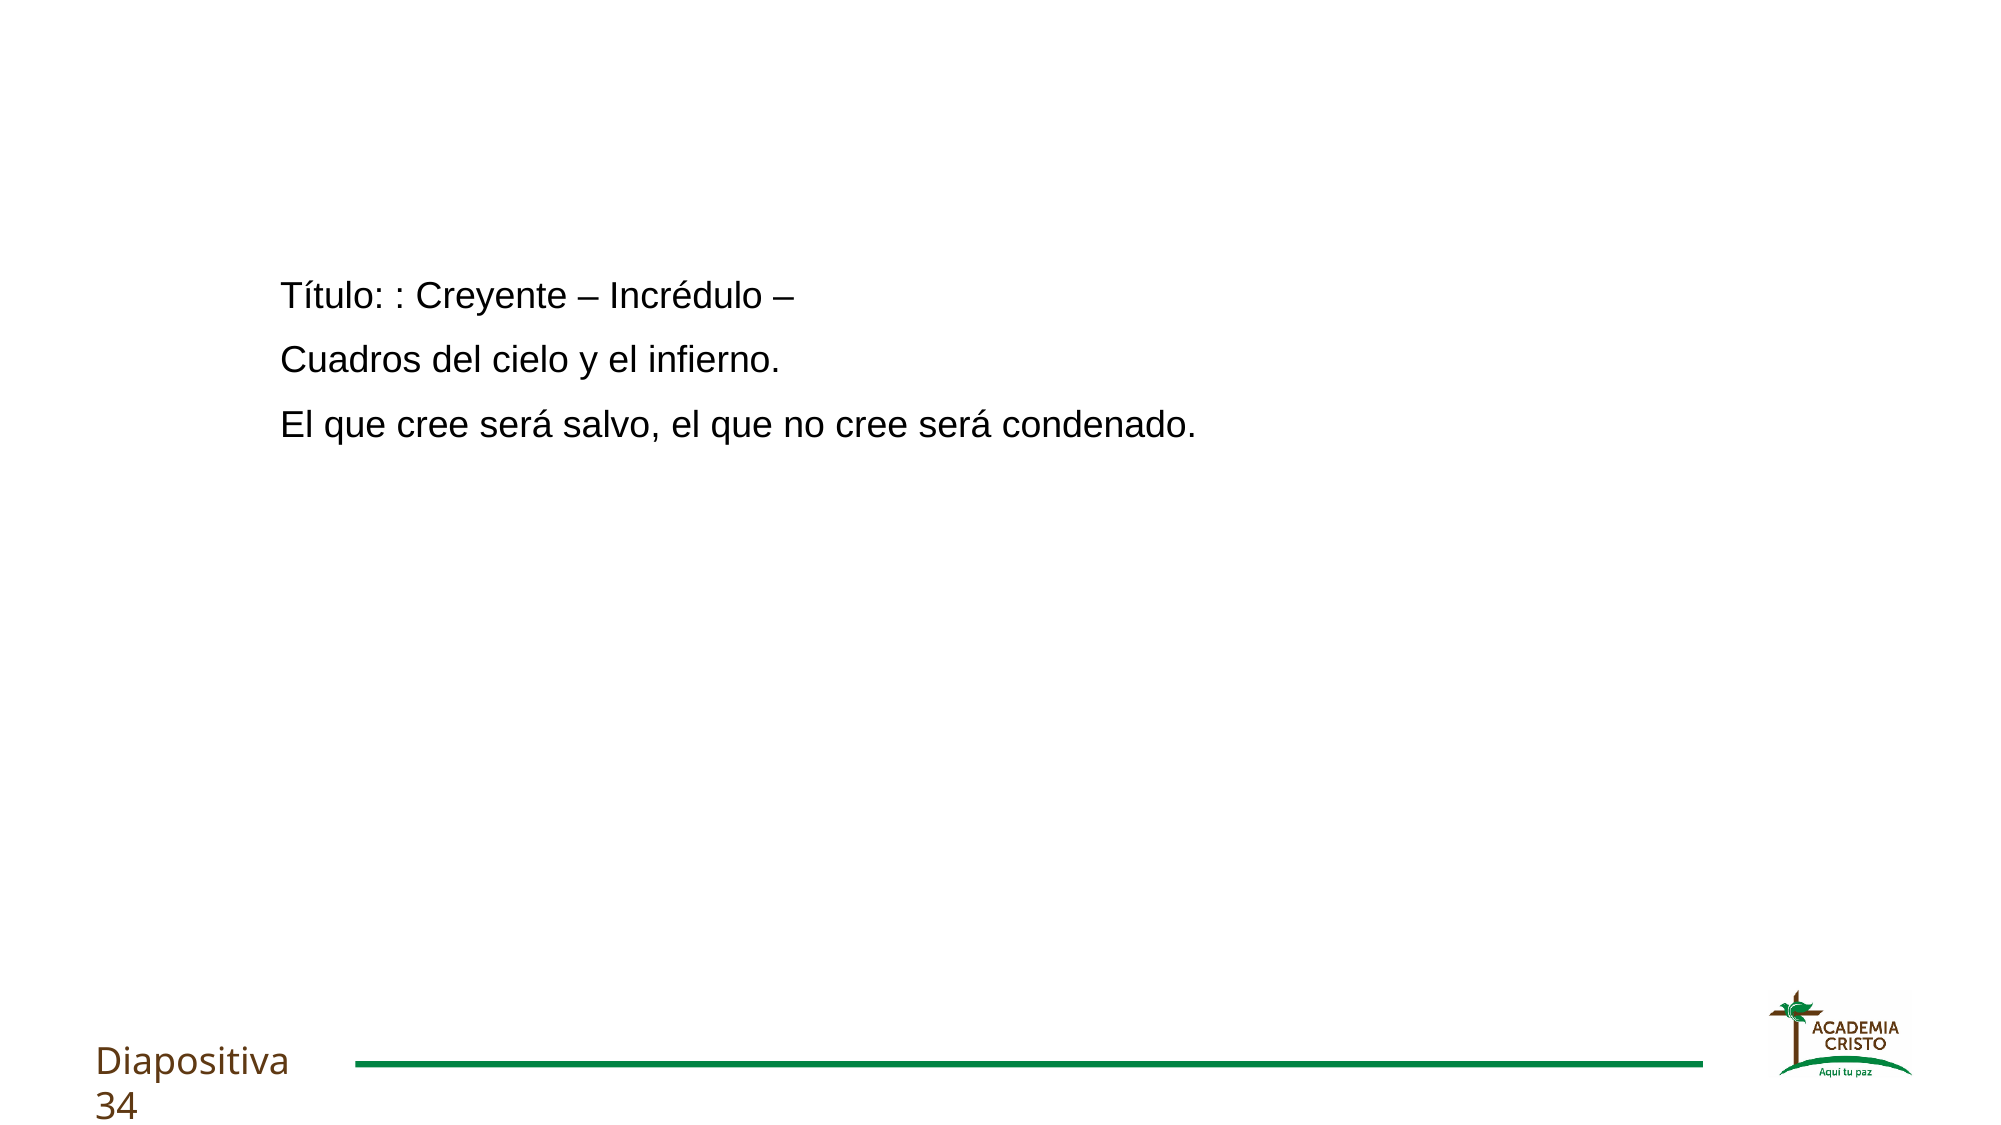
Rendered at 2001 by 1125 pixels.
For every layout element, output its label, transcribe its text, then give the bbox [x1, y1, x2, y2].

text_box Diapositiva 34 [80, 1029, 339, 1125]
picture [1760, 984, 1922, 1091]
text_box Título: : Creyente – Incrédulo – Cuadros del cielo y el infierno. El que cree será salvo, el que no cree será condenado. [265, 260, 1812, 453]
